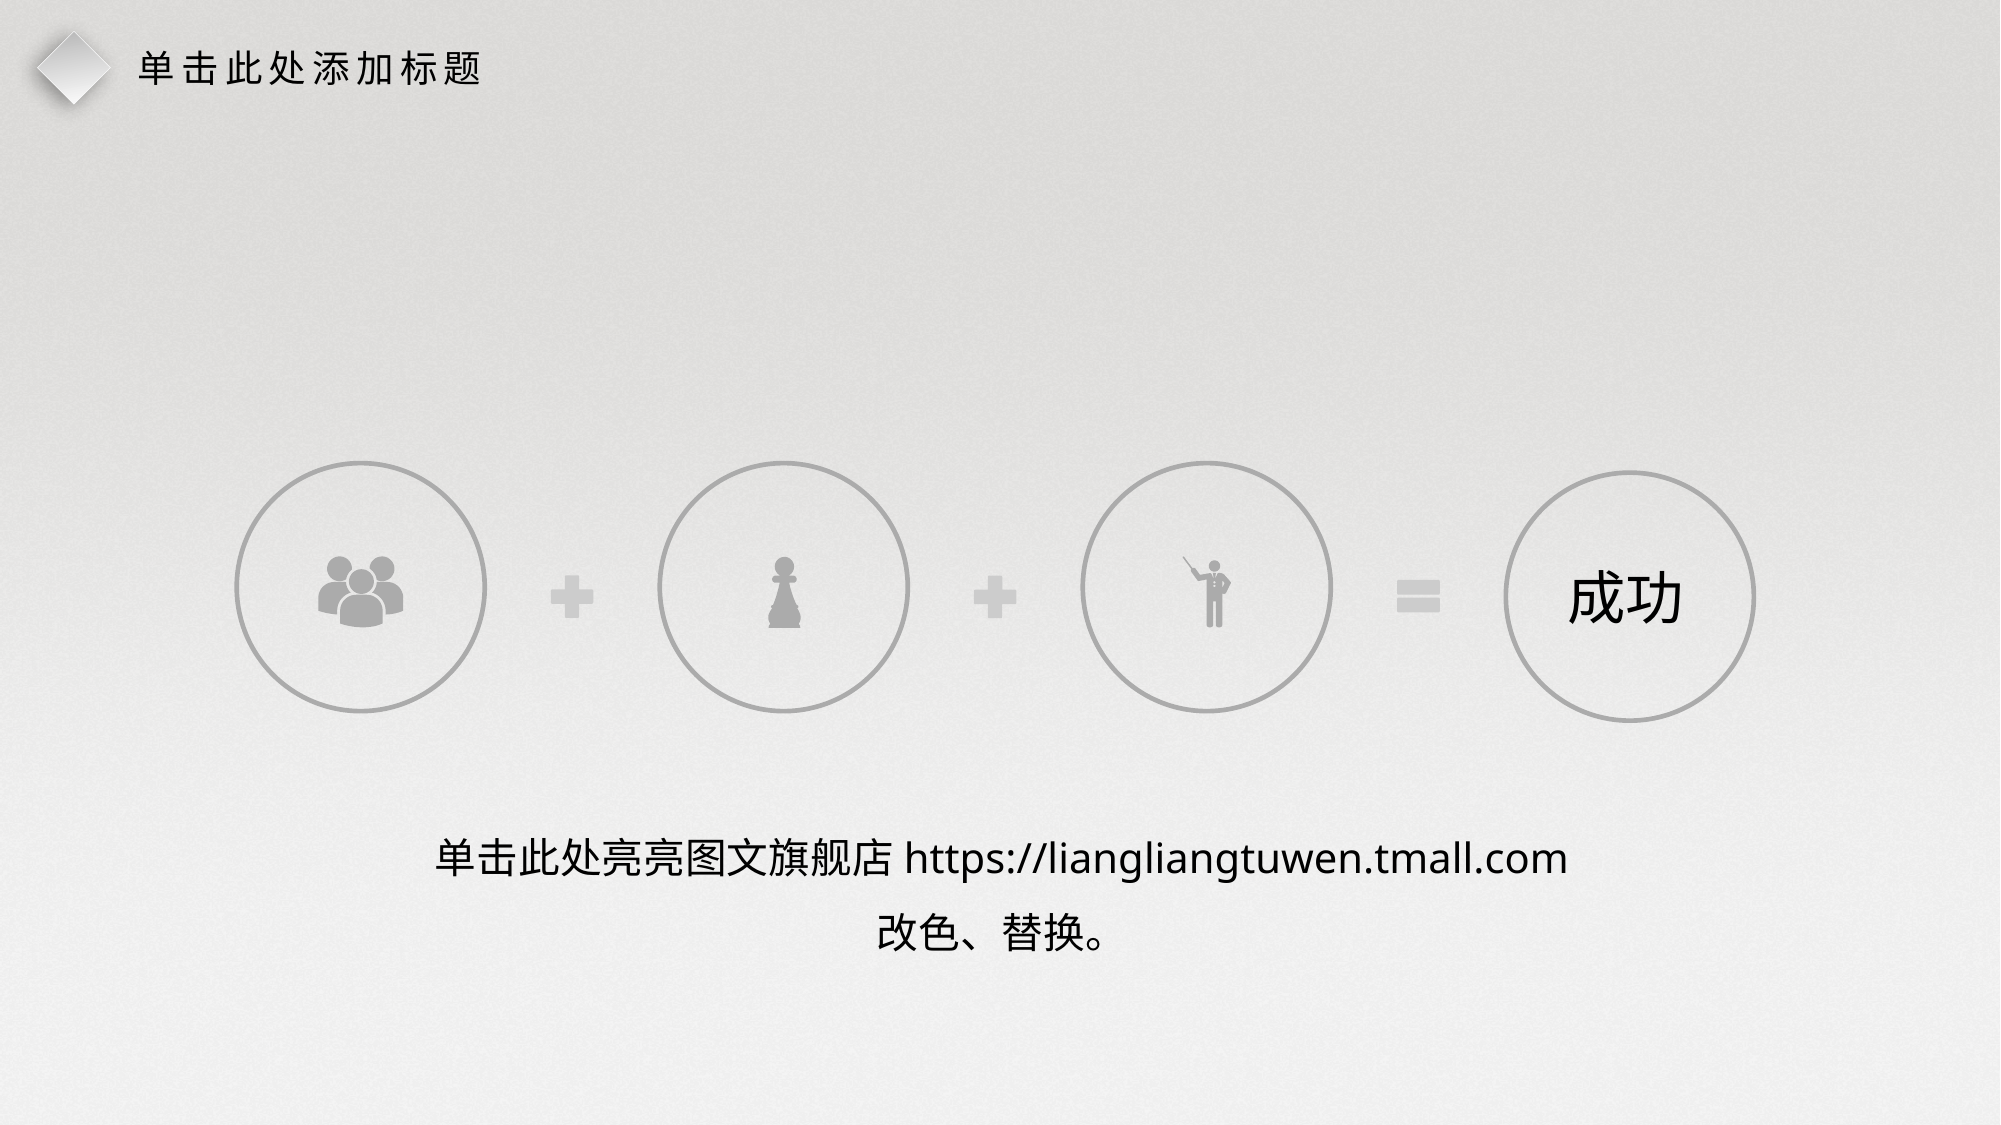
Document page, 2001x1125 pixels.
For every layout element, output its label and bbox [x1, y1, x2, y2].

picture [0, 0, 2000, 1125]
text_box [1397, 579, 1440, 613]
text_box [1182, 556, 1231, 628]
